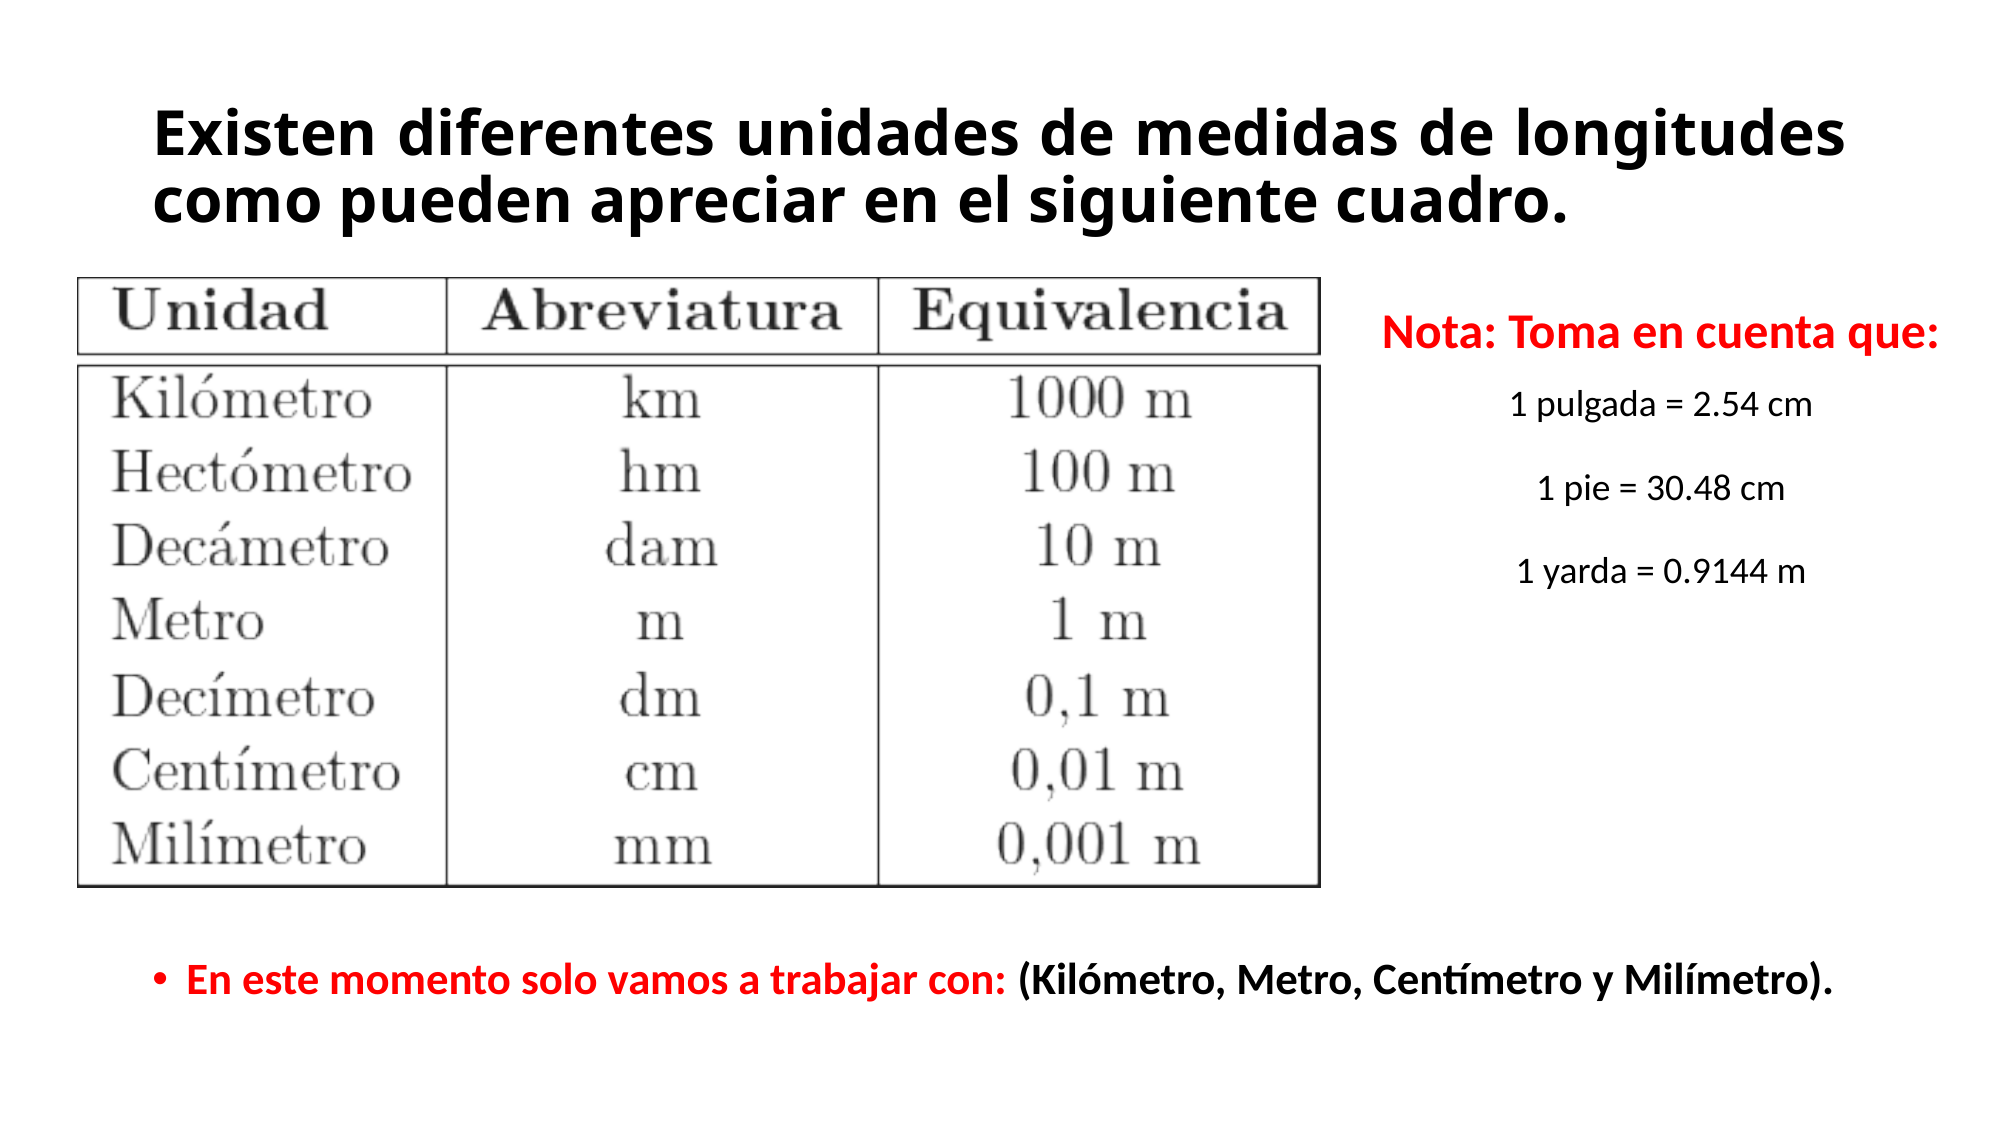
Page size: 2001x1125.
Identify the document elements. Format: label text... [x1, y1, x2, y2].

table_cell 1 pie = 30.48 cm [1355, 469, 1967, 553]
picture [76, 277, 1321, 888]
table_cell 1 pulgada = 2.54 cm [1355, 386, 1967, 469]
title Existen diferentes unidades de medidas de longitudes como pueden apreciar en el siguiente cuadro. [137, 59, 1863, 278]
table_cell 1 yarda = 0.9144 m [1355, 553, 1967, 637]
table_header Nota: Toma en cuenta que: [1355, 279, 1967, 386]
list En este momento solo vamos a trabajar con: (Kilómetro, Metro, Centímetro y Milímetro). [137, 299, 1863, 1066]
